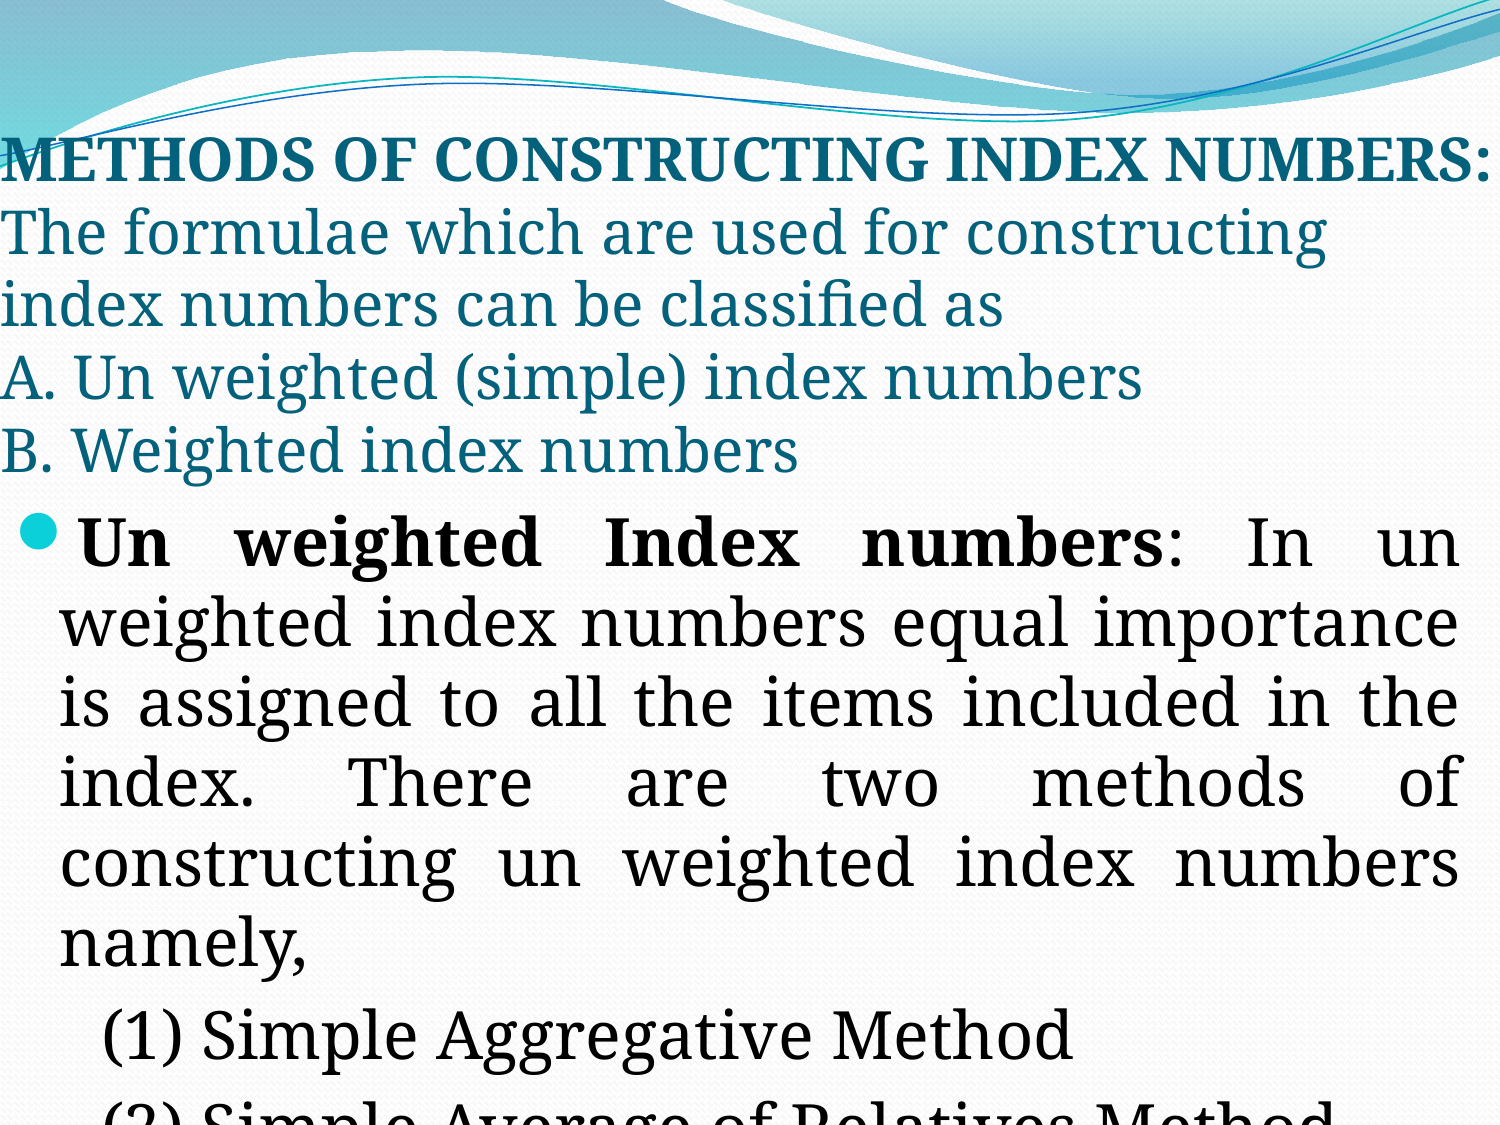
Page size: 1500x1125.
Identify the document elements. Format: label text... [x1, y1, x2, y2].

list Un weighted Index numbers: In un weighted index numbers equal importance is assigned to all the items included in the index. There are two methods of constructing un weighted index numbers namely, (1) Simple Aggregative Method (2) Simple Average of Relatives Method [0, 492, 1477, 1125]
title METHODS OF CONSTRUCTING INDEX NUMBERS: The formulae which are used for constructing index numbers can be classified as A. Un weighted (simple) index numbers B. Weighted index numbers [0, 35, 1500, 586]
